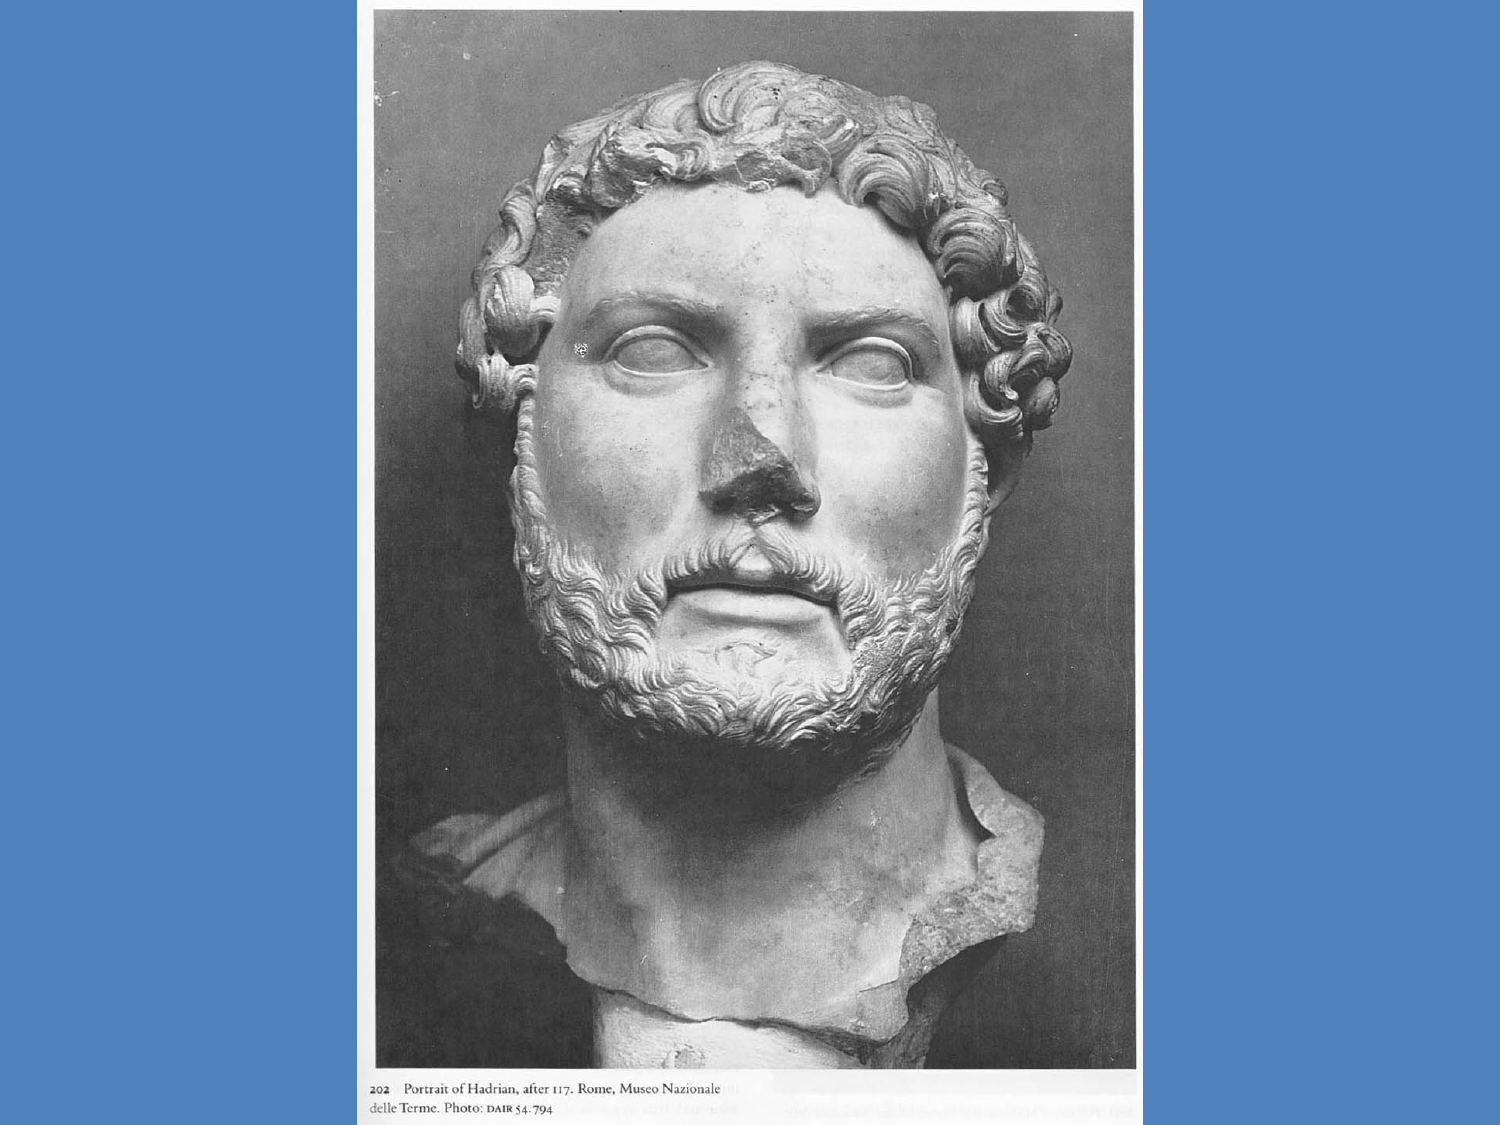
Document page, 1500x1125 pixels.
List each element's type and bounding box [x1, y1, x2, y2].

picture [357, 0, 1143, 1125]
